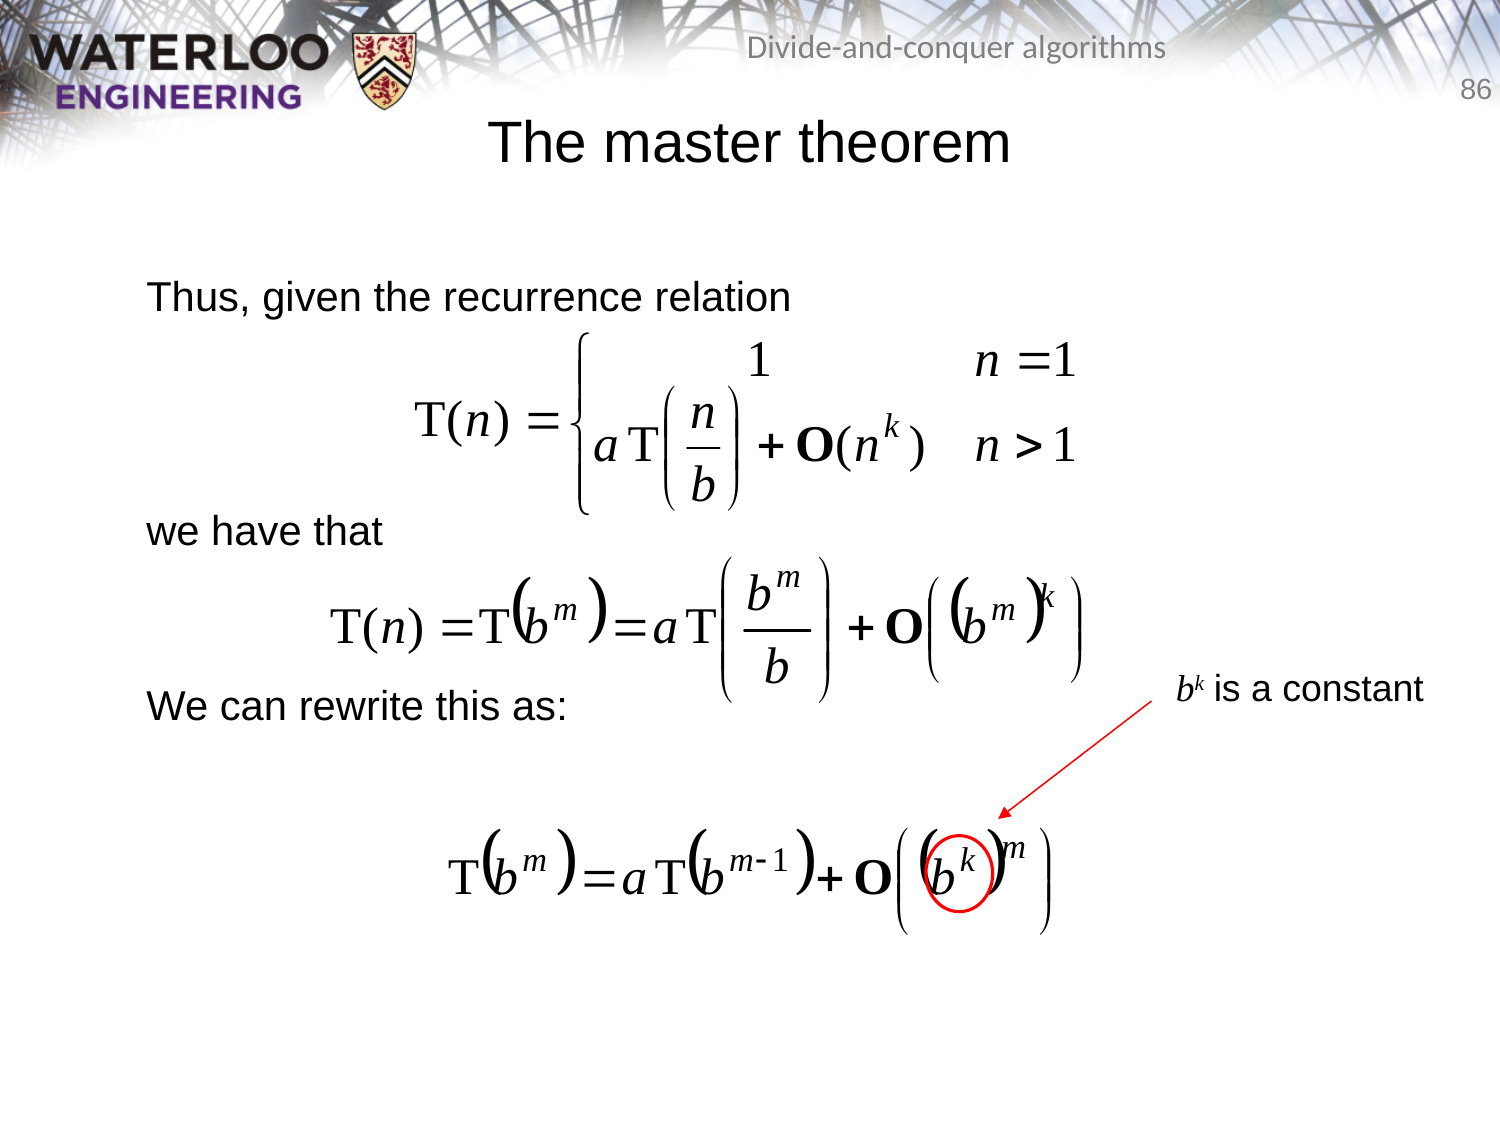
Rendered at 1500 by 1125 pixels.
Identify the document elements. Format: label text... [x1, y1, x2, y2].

text_box bk is a constant [1161, 656, 1439, 717]
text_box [440, 816, 1067, 947]
list Thus, given the recurrence relation we have that We can rewrite this as: [74, 262, 1426, 1006]
title The master theorem [74, 44, 1426, 233]
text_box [407, 320, 1081, 528]
picture [0, 0, 1500, 1125]
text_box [322, 544, 1100, 717]
text_box [1000, 700, 1152, 815]
